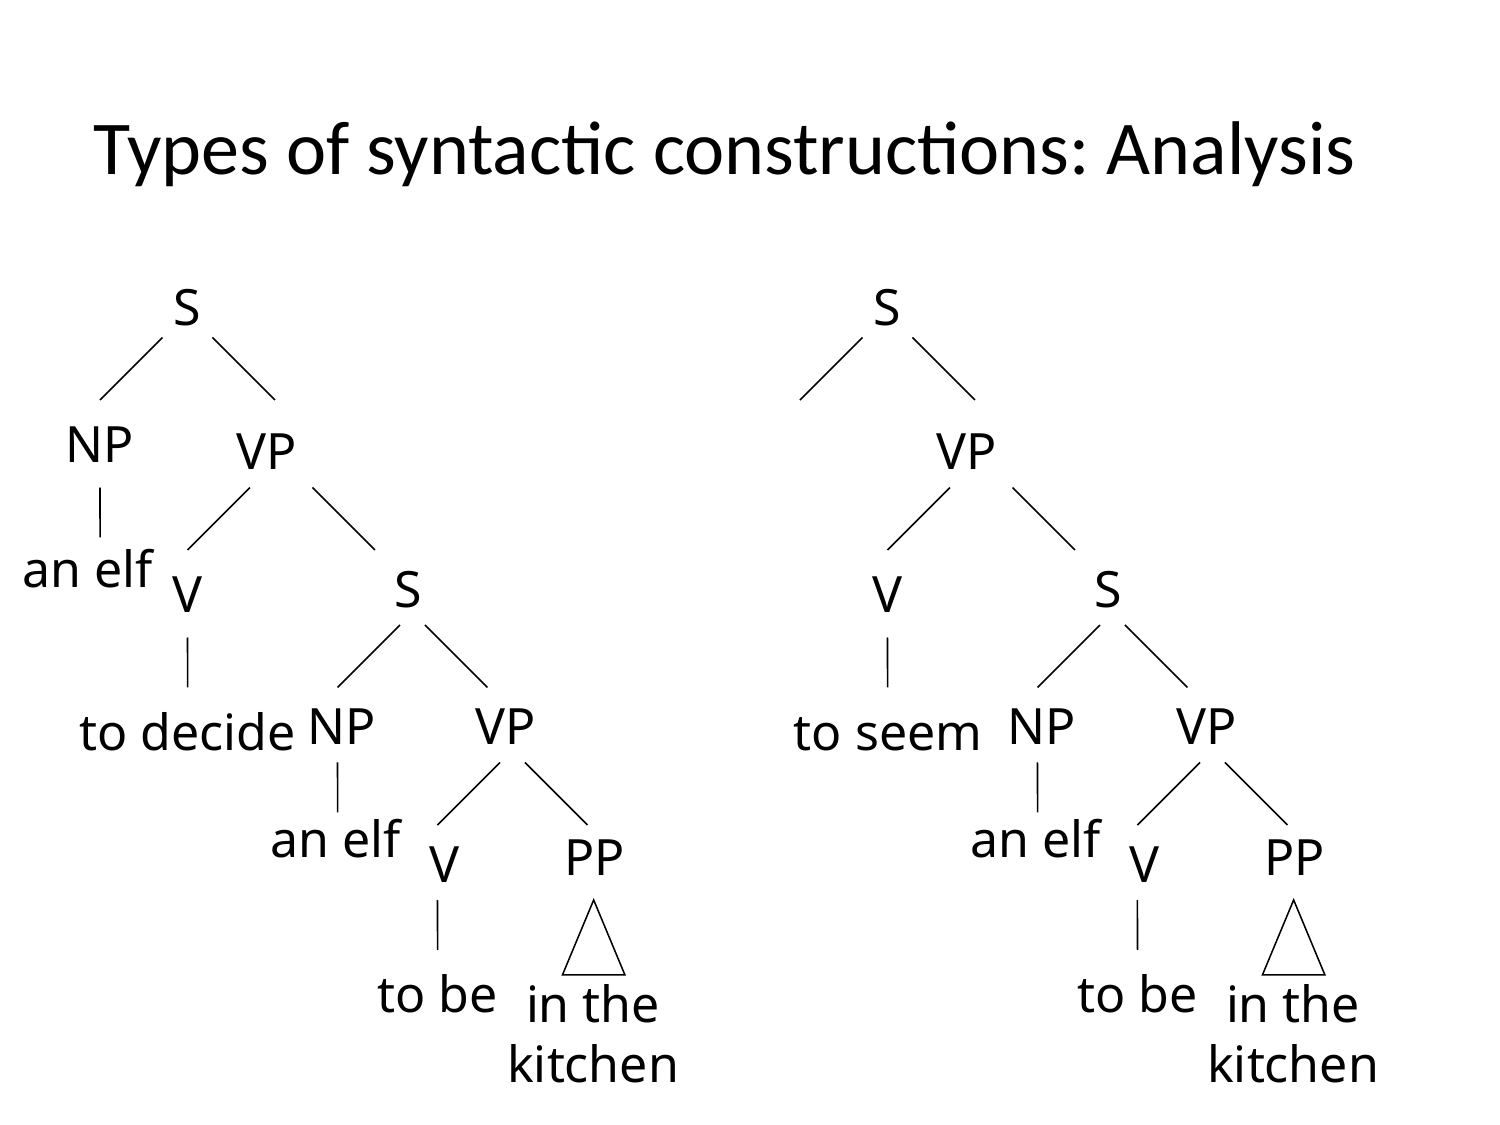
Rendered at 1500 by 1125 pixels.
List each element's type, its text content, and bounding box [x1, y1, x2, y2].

text_box V [414, 824, 475, 900]
text_box VP [222, 412, 312, 488]
text_box NP [51, 405, 149, 481]
text_box an elf [7, 530, 168, 606]
text_box NP [292, 687, 391, 763]
text_box VP [922, 412, 1012, 488]
text_box NP [993, 687, 1091, 763]
text_box V [1114, 824, 1175, 900]
text_box PP [549, 817, 640, 893]
text_box [1266, 899, 1321, 965]
text_box PP [1249, 817, 1340, 893]
text_box an elf [255, 799, 416, 875]
text_box to be [362, 955, 513, 1031]
text_box V [857, 555, 918, 631]
text_box S [379, 549, 437, 625]
text_box VP [1161, 687, 1251, 763]
text_box to be [1062, 955, 1213, 1031]
text_box S [158, 267, 217, 343]
text_box V [157, 555, 218, 631]
text_box S [1079, 549, 1137, 625]
text_box [566, 899, 621, 965]
text_box to seem [779, 692, 998, 768]
text_box S [858, 267, 917, 343]
text_box an elf [955, 799, 1116, 875]
text_box VP [461, 687, 551, 763]
text_box in the kitchen [1192, 965, 1394, 1100]
text_box in the kitchen [492, 965, 694, 1100]
text_box to decide [64, 692, 311, 768]
title Types of syntactic constructions: Analysis [74, 49, 1376, 238]
